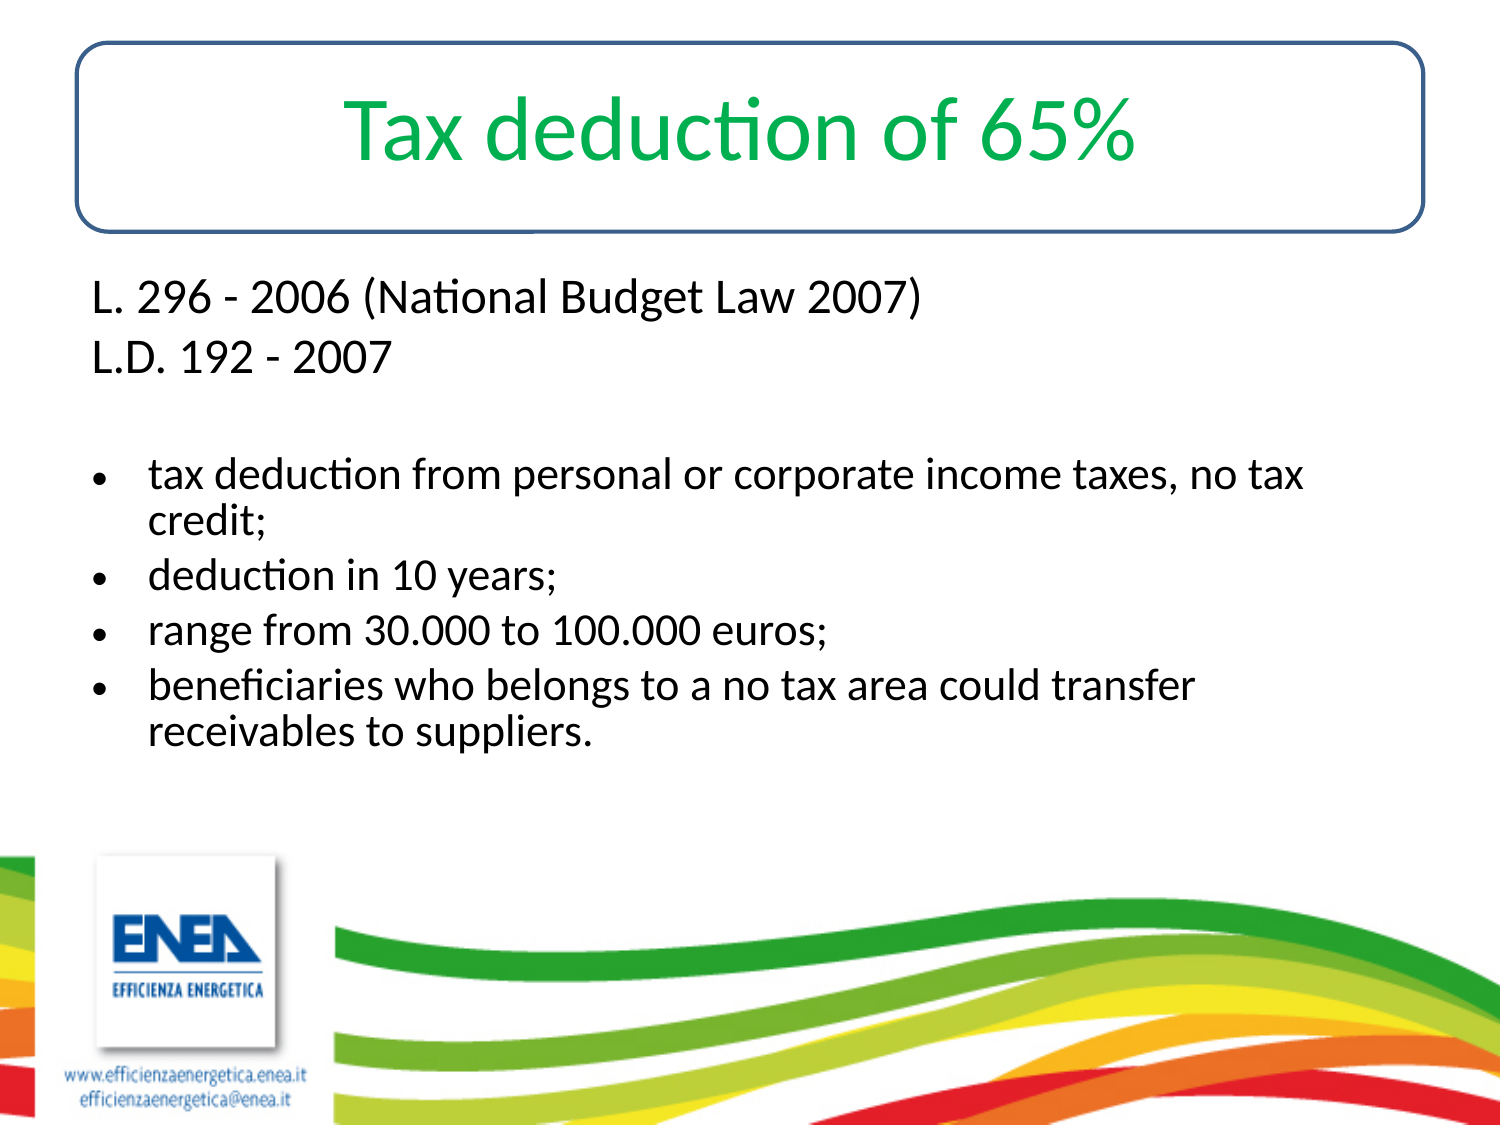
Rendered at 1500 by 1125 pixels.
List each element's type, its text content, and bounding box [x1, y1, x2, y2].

text_box L. 296 - 2006 (National Budget Law 2007) L.D. 192 - 2007 tax deduction from personal or corporate income taxes, no tax credit; deduction in 10 years; range from 30.000 to 100.000 euros; beneficiaries who belongs to a no tax area could transfer receivables to suppliers. [76, 268, 1427, 1012]
text_box Tax deduction of 65% [76, 44, 1427, 232]
picture [0, 0, 1500, 1125]
text_box [93, 40, 1407, 44]
